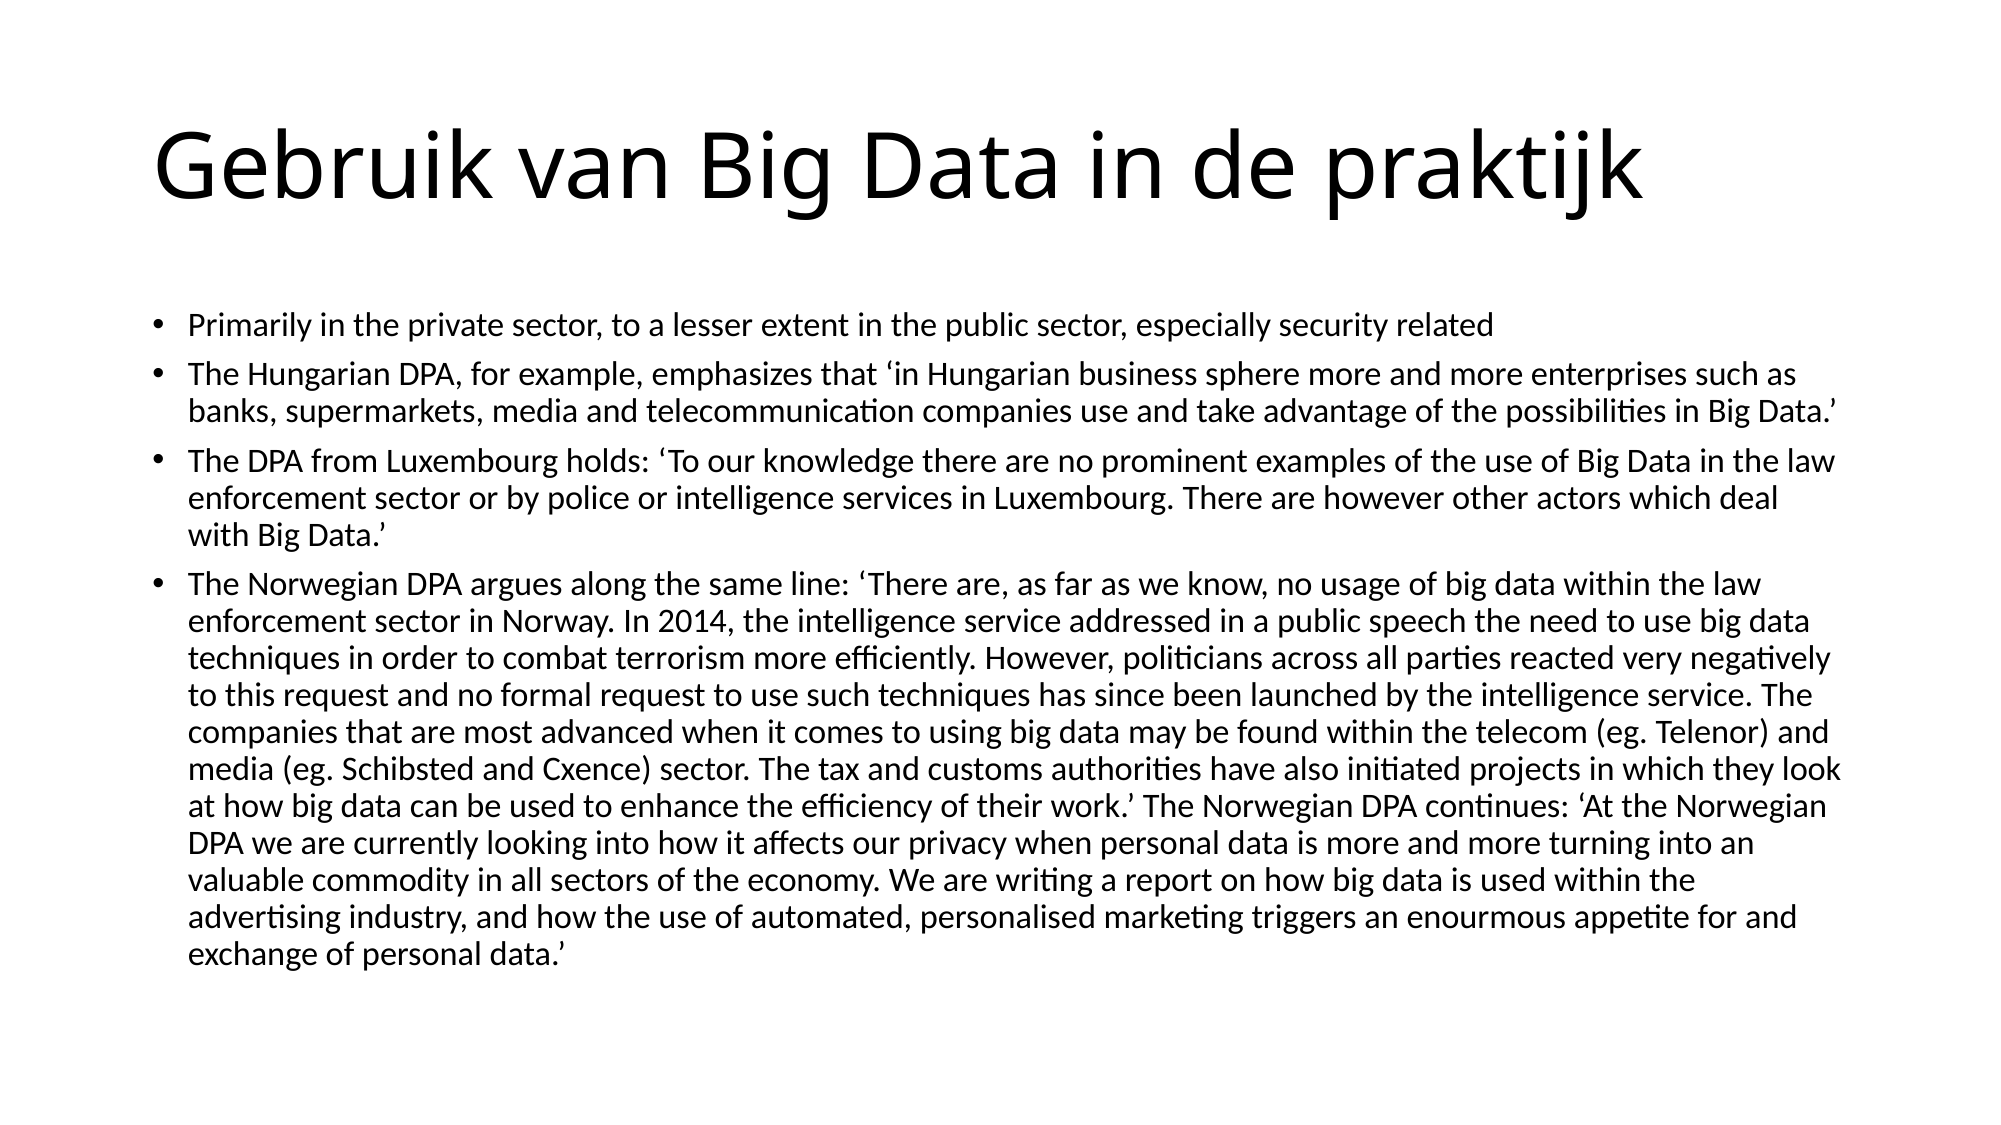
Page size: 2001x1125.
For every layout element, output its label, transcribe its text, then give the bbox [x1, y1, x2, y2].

title Gebruik van Big Data in de praktijk [137, 59, 1863, 278]
list Primarily in the private sector, to a lesser extent in the public sector, especially security related The Hungarian DPA, for example, emphasizes that ‘in Hungarian business sphere more and more enterprises such as banks, supermarkets, media and telecommunication companies use and take advantage of the possibilities in Big Data.’ The DPA from Luxembourg holds: ‘To our knowledge there are no prominent examples of the use of Big Data in the law enforcement sector or by police or intelligence services in Luxembourg. There are however other actors which deal with Big Data.’ The Norwegian DPA argues along the same line: ‘There are, as far as we know, no usage of big data within the law enforcement sector in Norway. In 2014, the intelligence service addressed in a public speech the need to use big data techniques in order to combat terrorism more efficiently. However, politicians across all parties reacted very negatively to this request and no formal request to use such techniques has since been launched by the intelligence service. The companies that are most advanced when it comes to using big data may be found within the telecom (eg. Telenor) and media (eg. Schibsted and Cxence) sector. The tax and customs authorities have also initiated projects in which they look at how big data can be used to enhance the efficiency of their work.’ The Norwegian DPA continues: ‘At the Norwegian DPA we are currently looking into how it affects our privacy when personal data is more and more turning into an valuable commodity in all sectors of the economy. We are writing a report on how big data is used within the advertising industry, and how the use of automated, personalised marketing triggers an enourmous appetite for and exchange of personal data.’ [137, 299, 1863, 1014]
